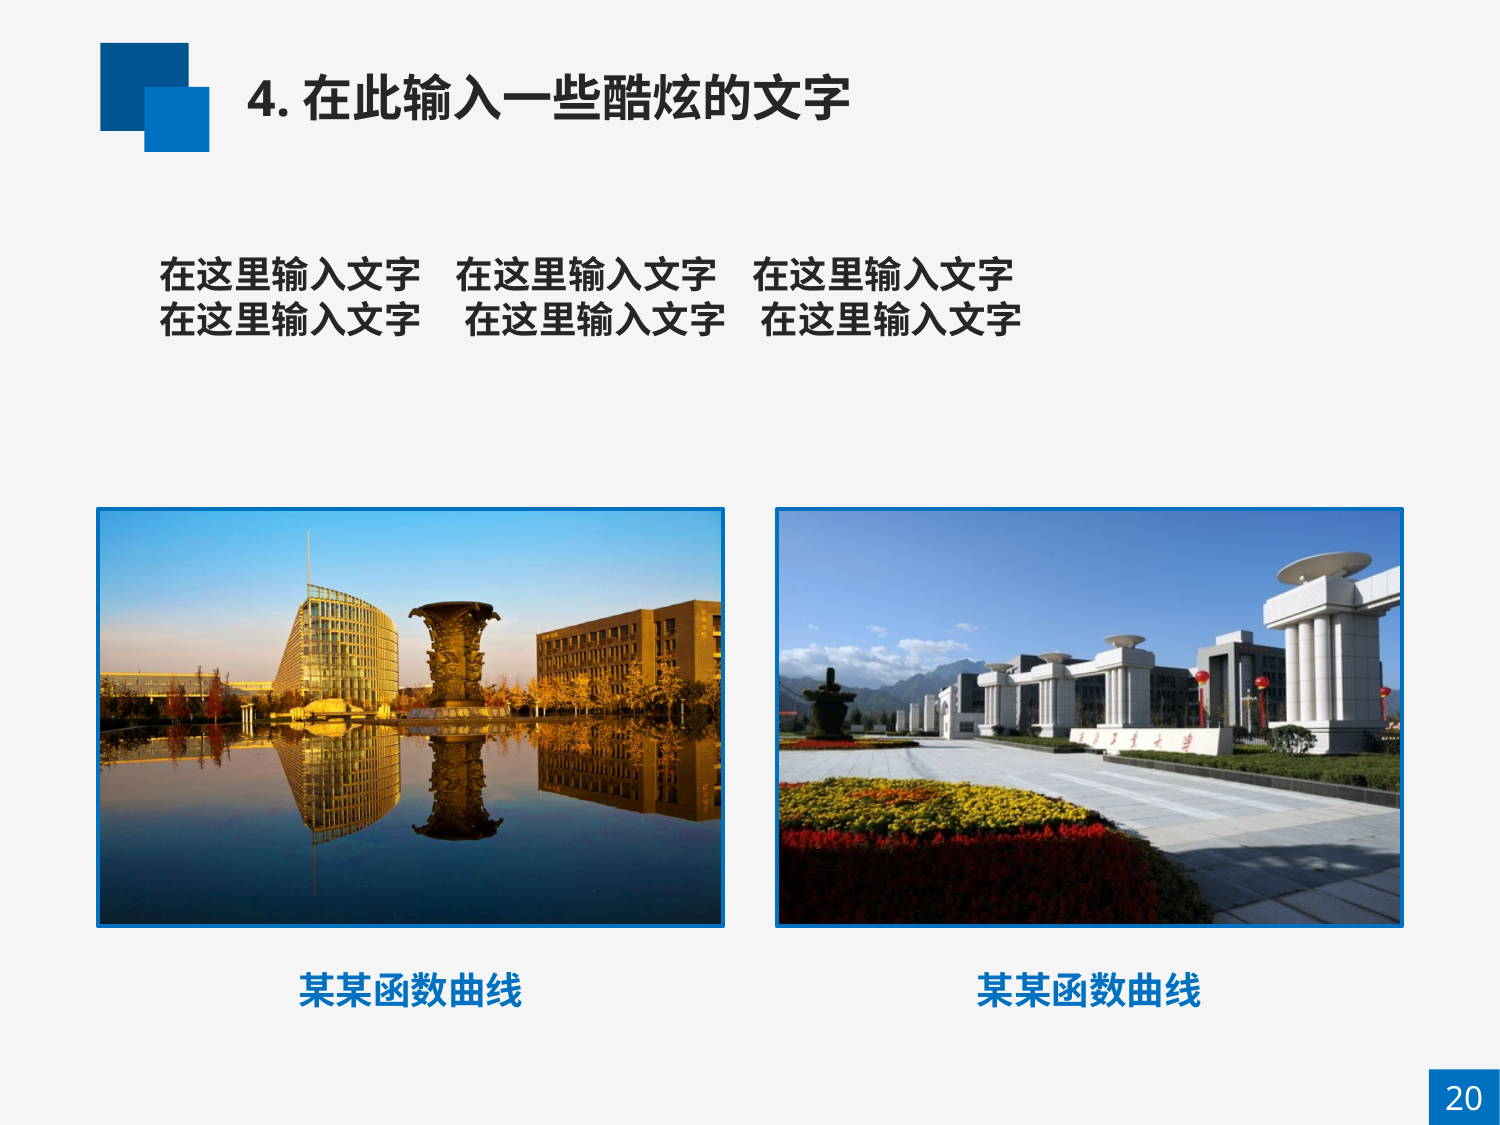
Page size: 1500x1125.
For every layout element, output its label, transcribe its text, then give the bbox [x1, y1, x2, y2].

text_box 某某函数曲线 [282, 959, 539, 1020]
text_box 4.在此输入一些酷炫的文字 [232, 59, 1400, 135]
picture [100, 510, 721, 925]
text_box 在这里输入文字 在这里输入文字 在这里输入文字 在这里输入文字 在这里输入文字 在这里输入文字 [144, 244, 1444, 349]
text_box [100, 42, 210, 152]
picture [779, 510, 1400, 925]
text_box 某某函数曲线 [961, 959, 1217, 1020]
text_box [200, 1069, 1500, 1125]
